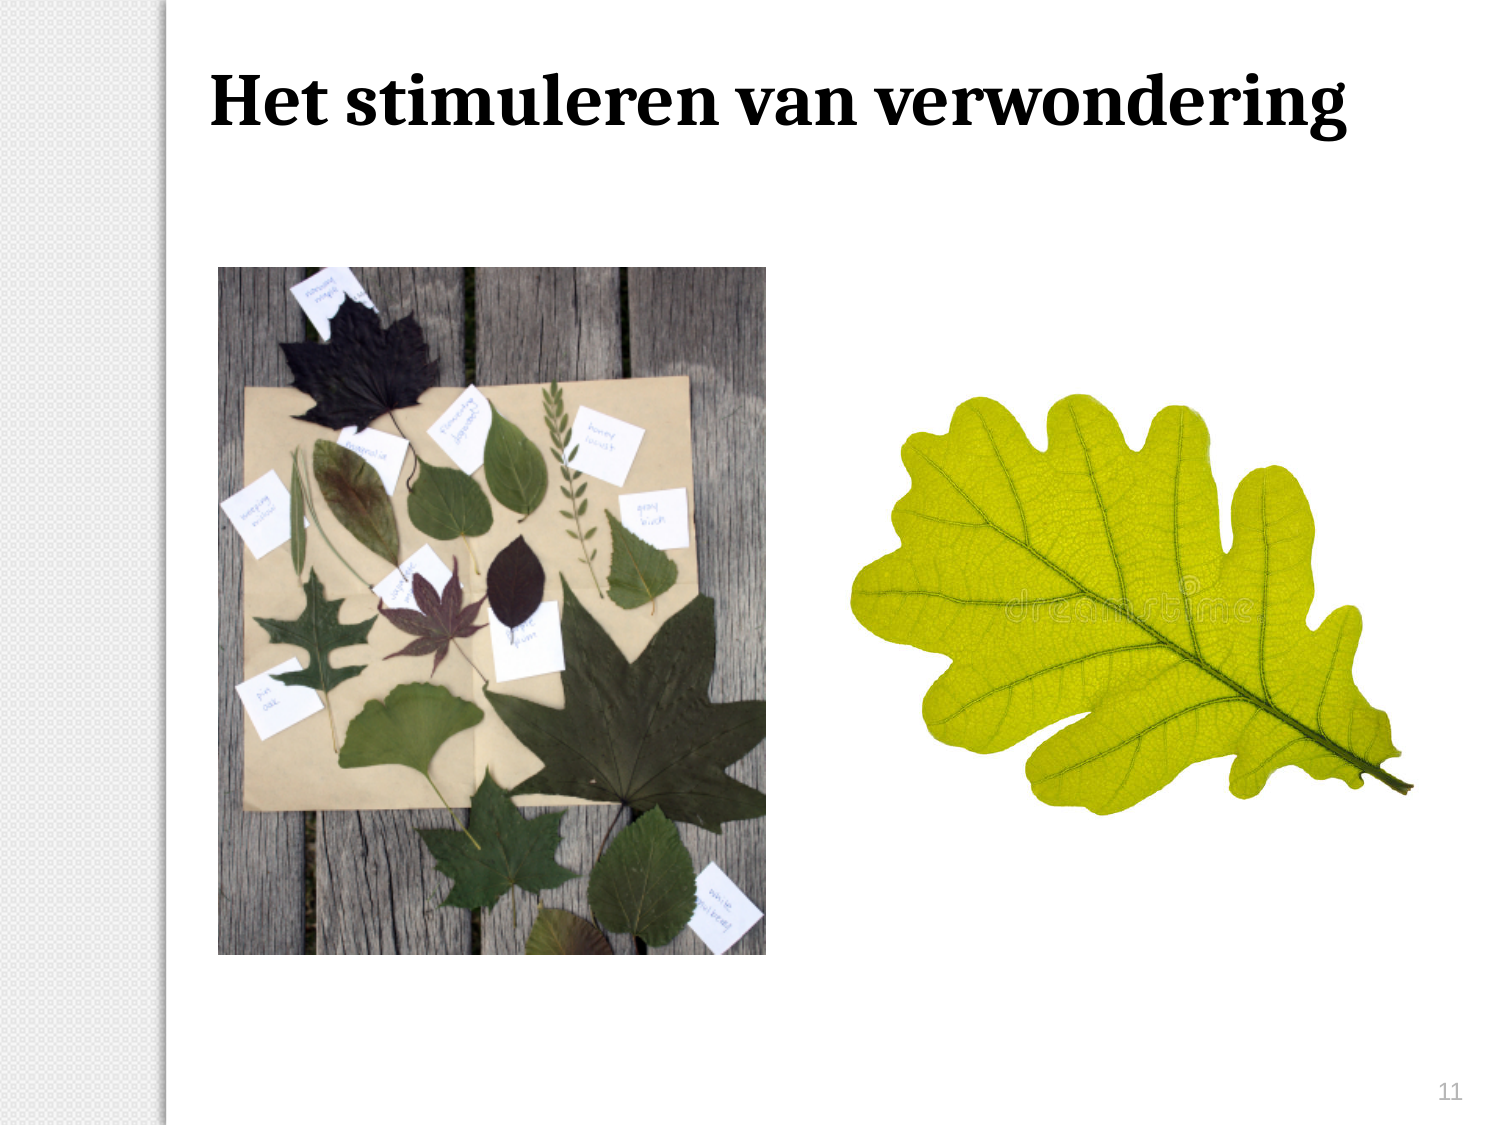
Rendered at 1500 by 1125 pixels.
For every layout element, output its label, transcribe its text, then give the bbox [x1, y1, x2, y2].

picture [796, 373, 1473, 823]
slide_number 11 [1413, 1034, 1488, 1113]
picture [218, 266, 766, 955]
text_box Het stimuleren van verwondering [194, 42, 1471, 218]
